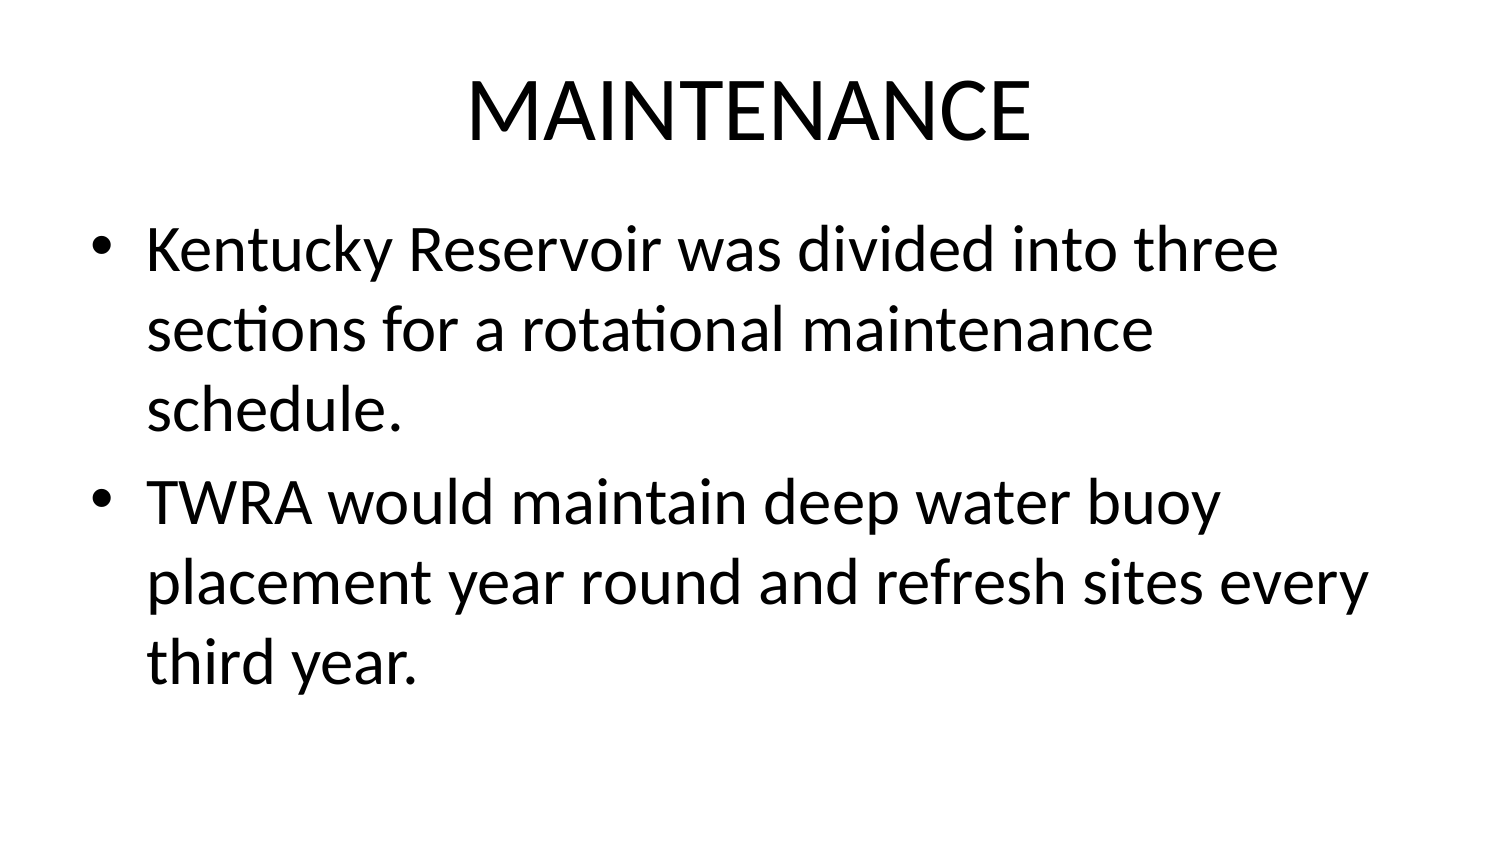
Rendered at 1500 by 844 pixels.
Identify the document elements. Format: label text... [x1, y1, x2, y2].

title MAINTENANCE [75, 33, 1425, 175]
list Kentucky Reservoir was divided into three sections for a rotational maintenance schedule. TWRA would maintain deep water buoy placement year round and refresh sites every third year. [75, 196, 1425, 754]
